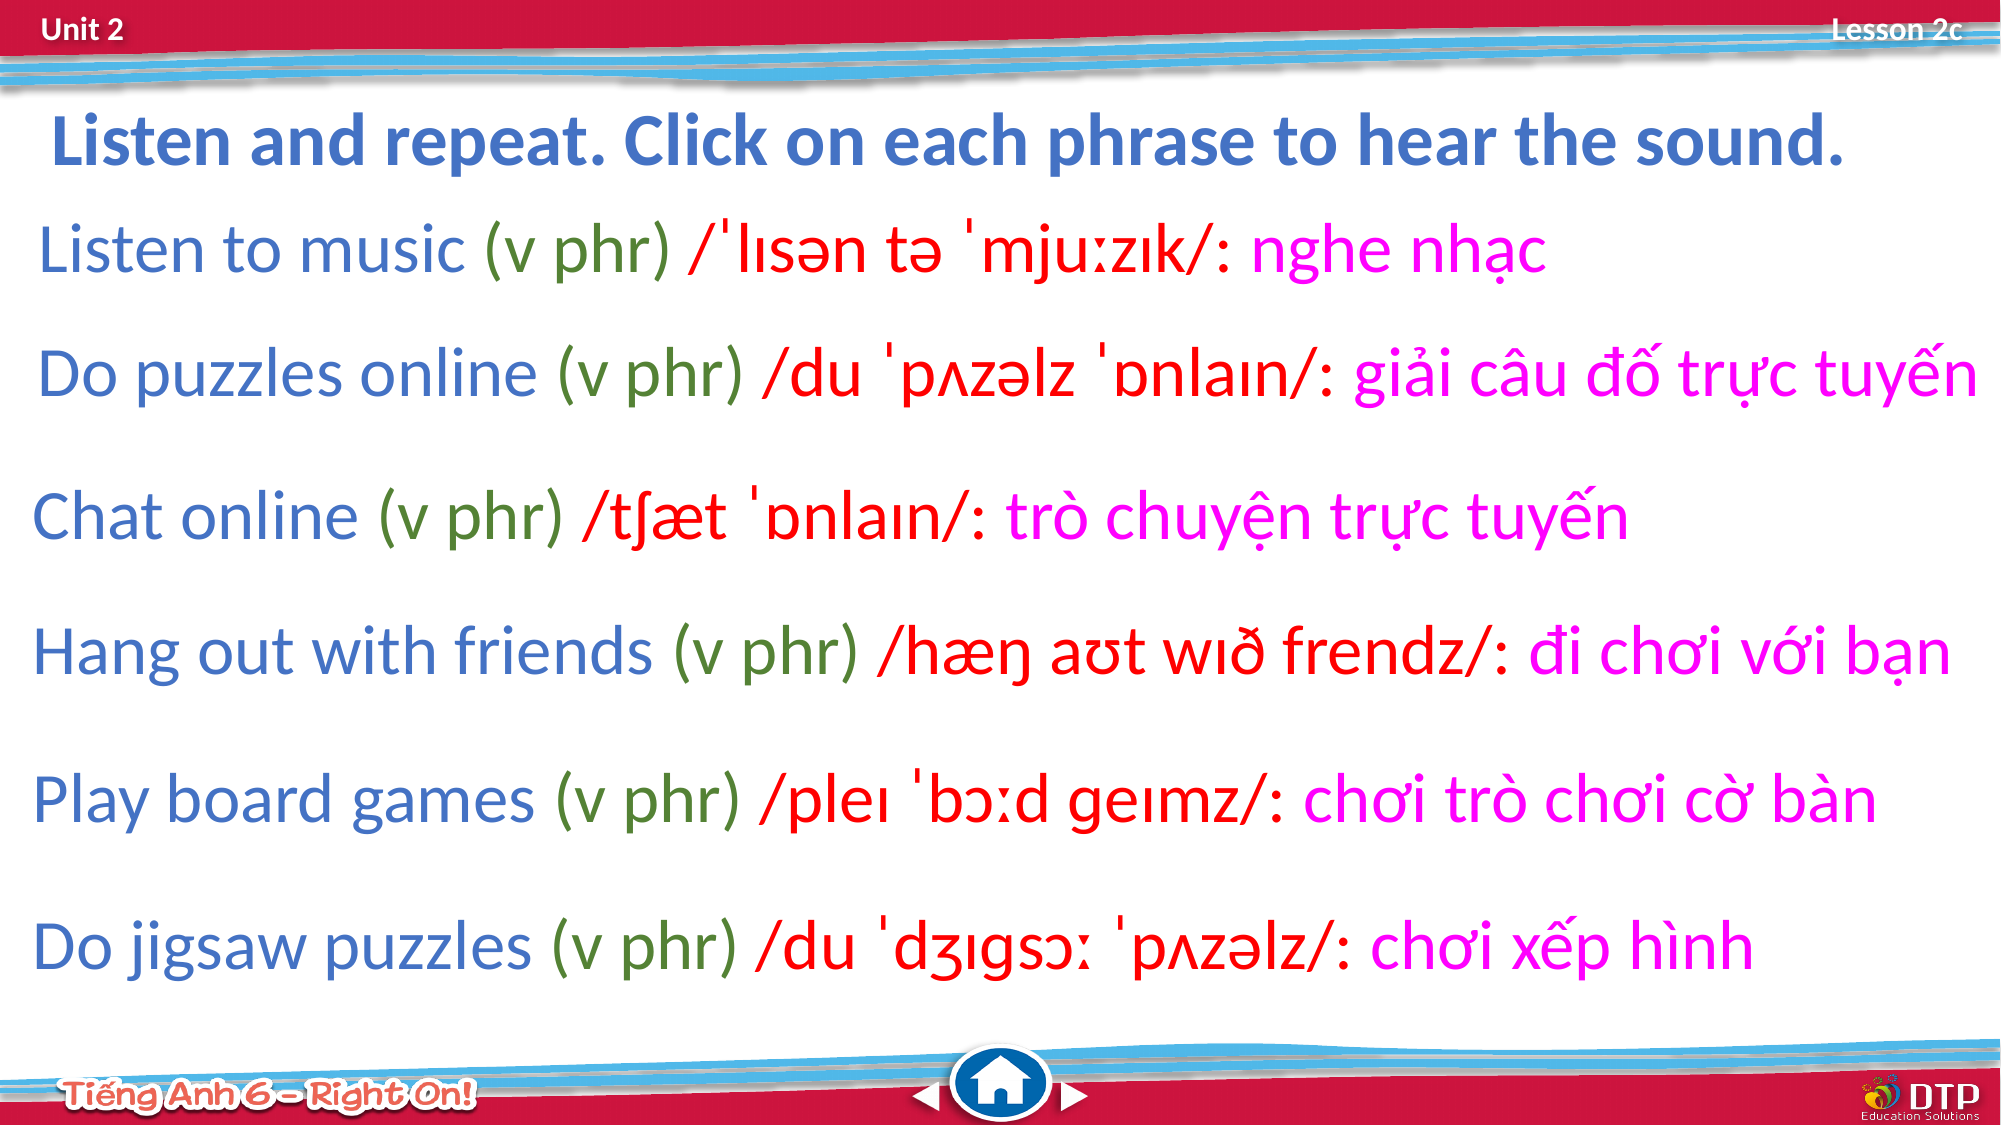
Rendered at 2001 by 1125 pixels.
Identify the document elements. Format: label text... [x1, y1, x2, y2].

picture [0, 0, 2000, 1125]
text_box Listen to music (v phr) /ˈlɪsən tə ˈmjuːzɪk/: nghe nhạc [10, 193, 1990, 294]
text_box Hang out with friends (v phr) /hæŋ aʊt wɪð frendz/: đi chơi với bạn [18, 596, 1991, 696]
text_box Do puzzles online (v phr) /du ˈpʌzəlz ˈɒnlaɪn/: giải câu đố trực tuyến [22, 317, 2000, 418]
text_box Do jigsaw puzzles (v phr) /du ˈdʒɪɡsɔː ˈpʌzəlz/: chơi xếp hình [18, 891, 1973, 992]
text_box Play board games (v phr) /pleɪ ˈbɔːd ɡeɪmz/: chơi trò chơi cờ bàn [18, 744, 1976, 844]
text_box Chat online (v phr) /tʃæt ˈɒnlaɪn/: trò chuyện trực tuyến [18, 460, 1982, 561]
text_box Listen and repeat. Click on each phrase to hear the sound. [27, 83, 1881, 189]
